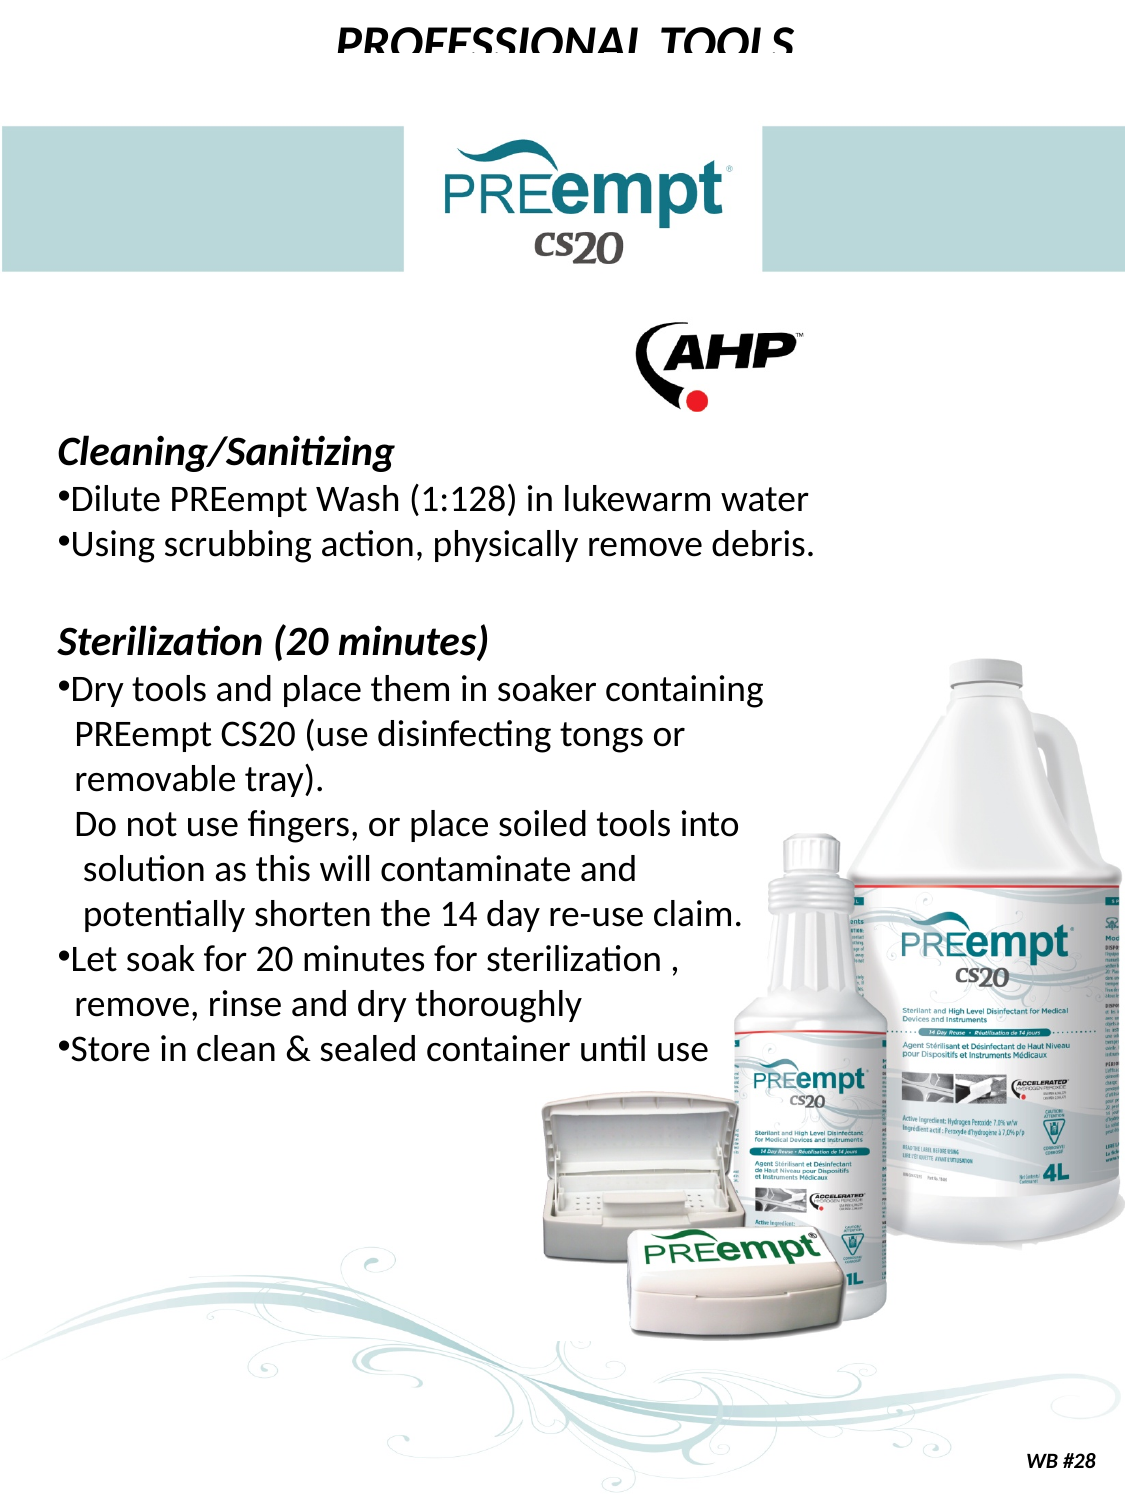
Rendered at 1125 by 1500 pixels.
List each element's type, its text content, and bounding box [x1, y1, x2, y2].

picture [0, 52, 1125, 412]
text_box PROFESSIONAL TOOLS [137, 2, 1024, 51]
picture [0, 648, 1125, 1495]
text_box Cleaning/Sanitizing Dilute PREempt Wash (1:128) in lukewarm water Using scrubbing action, physically remove debris. Sterilization (20 minutes) Dry tools and place them in soaker containing PREempt CS20 (use disinfecting tongs or removable tray). Do not use fingers, or place soiled tools into solution as this will contaminate and potentially shorten the 14 day re-use claim. Let soak for 20 minutes for sterilization , remove, rinse and dry thoroughly Store in clean & sealed container until use [42, 420, 976, 1121]
